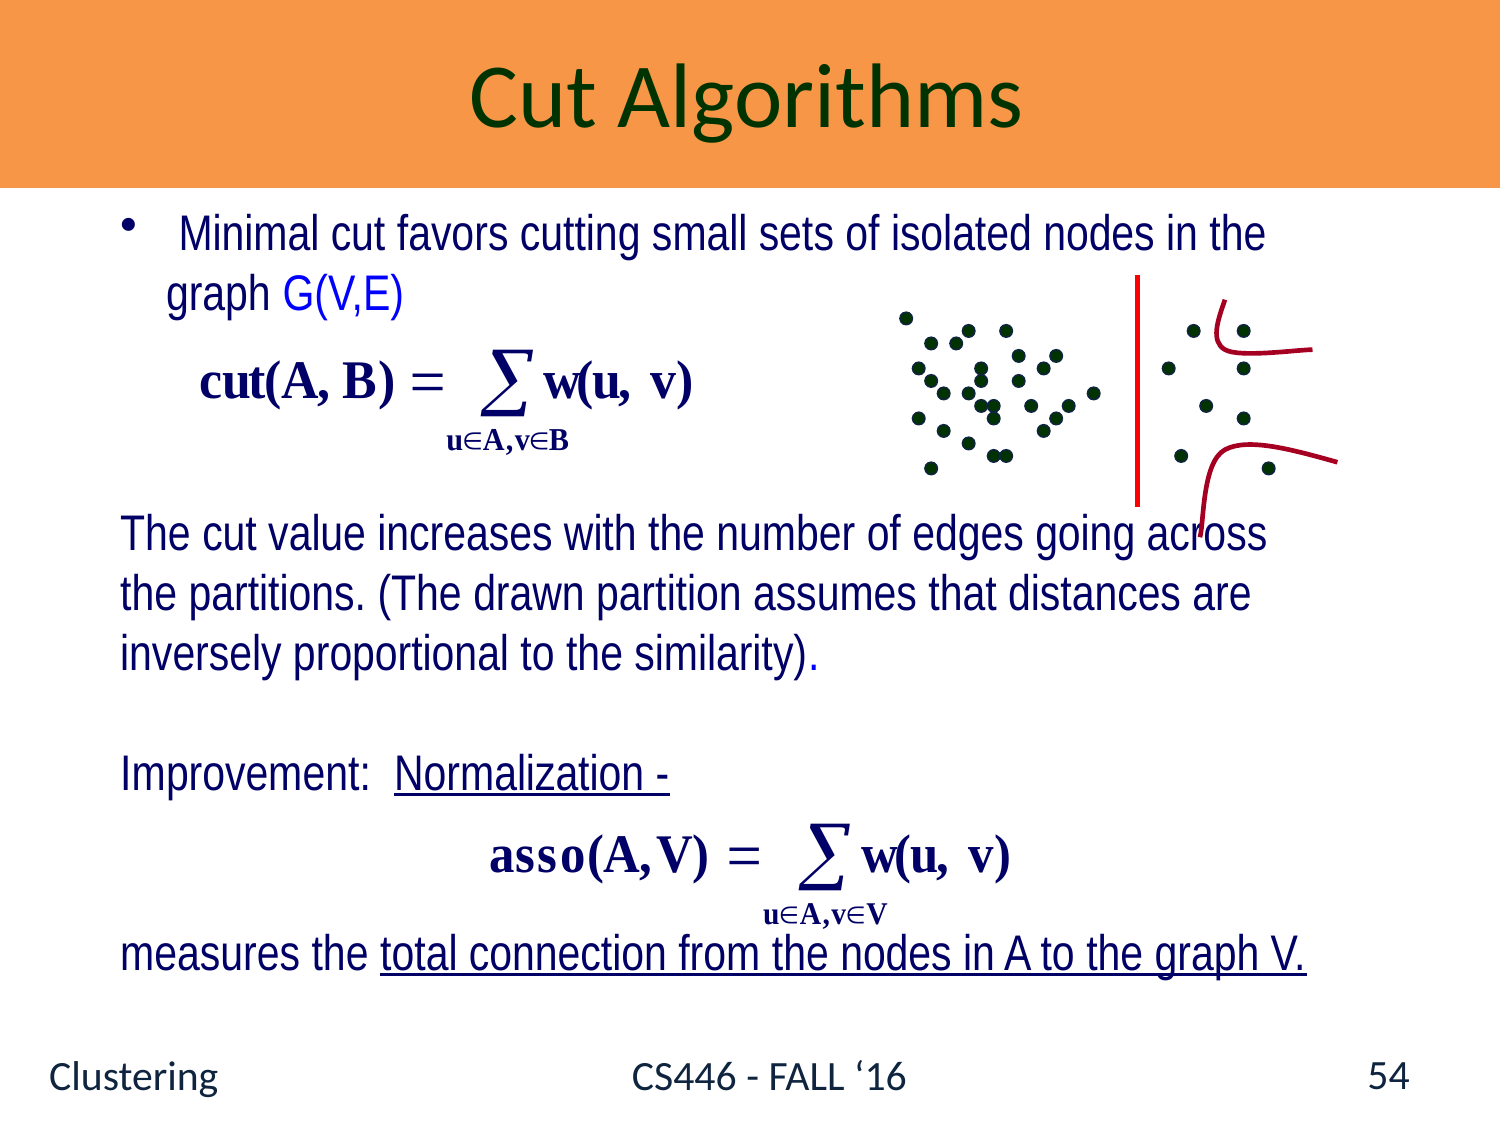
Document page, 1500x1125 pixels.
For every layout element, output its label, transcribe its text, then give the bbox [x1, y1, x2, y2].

text_box [987, 449, 1000, 463]
text_box [1012, 349, 1025, 363]
text_box Cut Algorithms [454, 28, 1040, 153]
text_box [1049, 412, 1063, 425]
text_box [987, 399, 1000, 412]
text_box [999, 324, 1013, 338]
text_box [912, 362, 925, 375]
text_box [1049, 349, 1063, 363]
text_box [924, 337, 938, 350]
text_box [1187, 324, 1200, 338]
text_box [962, 324, 975, 338]
text_box [1037, 424, 1050, 438]
text_box [949, 337, 963, 350]
text_box [974, 374, 988, 388]
text_box [1199, 444, 1338, 538]
text_box [924, 462, 938, 475]
text_box [937, 424, 950, 438]
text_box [482, 813, 1017, 938]
text_box Minimal cut favors cutting small sets of isolated nodes in the graph G(V,E) The cut value increases with the number of edges going across the partitions. (The drawn partition assumes that distances are inversely proportional to the similarity). Improvement: Normalization - measures the total connection from the nodes in A to the graph V. [105, 193, 1322, 1048]
text_box [962, 387, 975, 400]
text_box [1162, 362, 1175, 375]
text_box [1012, 374, 1025, 388]
text_box [1087, 387, 1100, 400]
text_box [1024, 399, 1038, 413]
text_box [1237, 412, 1250, 425]
text_box [1199, 399, 1213, 412]
text_box [962, 437, 975, 450]
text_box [192, 339, 701, 464]
text_box [974, 399, 988, 413]
text_box [899, 312, 913, 325]
slide_number 54 [1074, 1042, 1425, 1103]
text_box [974, 362, 988, 375]
text_box [912, 412, 925, 425]
text_box [1037, 362, 1050, 375]
text_box [1237, 362, 1250, 375]
text_box [1000, 449, 1013, 463]
text_box [1062, 399, 1075, 413]
text_box [1174, 449, 1188, 463]
text_box [924, 374, 938, 388]
text_box [1216, 299, 1313, 354]
text_box [987, 412, 1000, 425]
text_box [937, 387, 950, 400]
